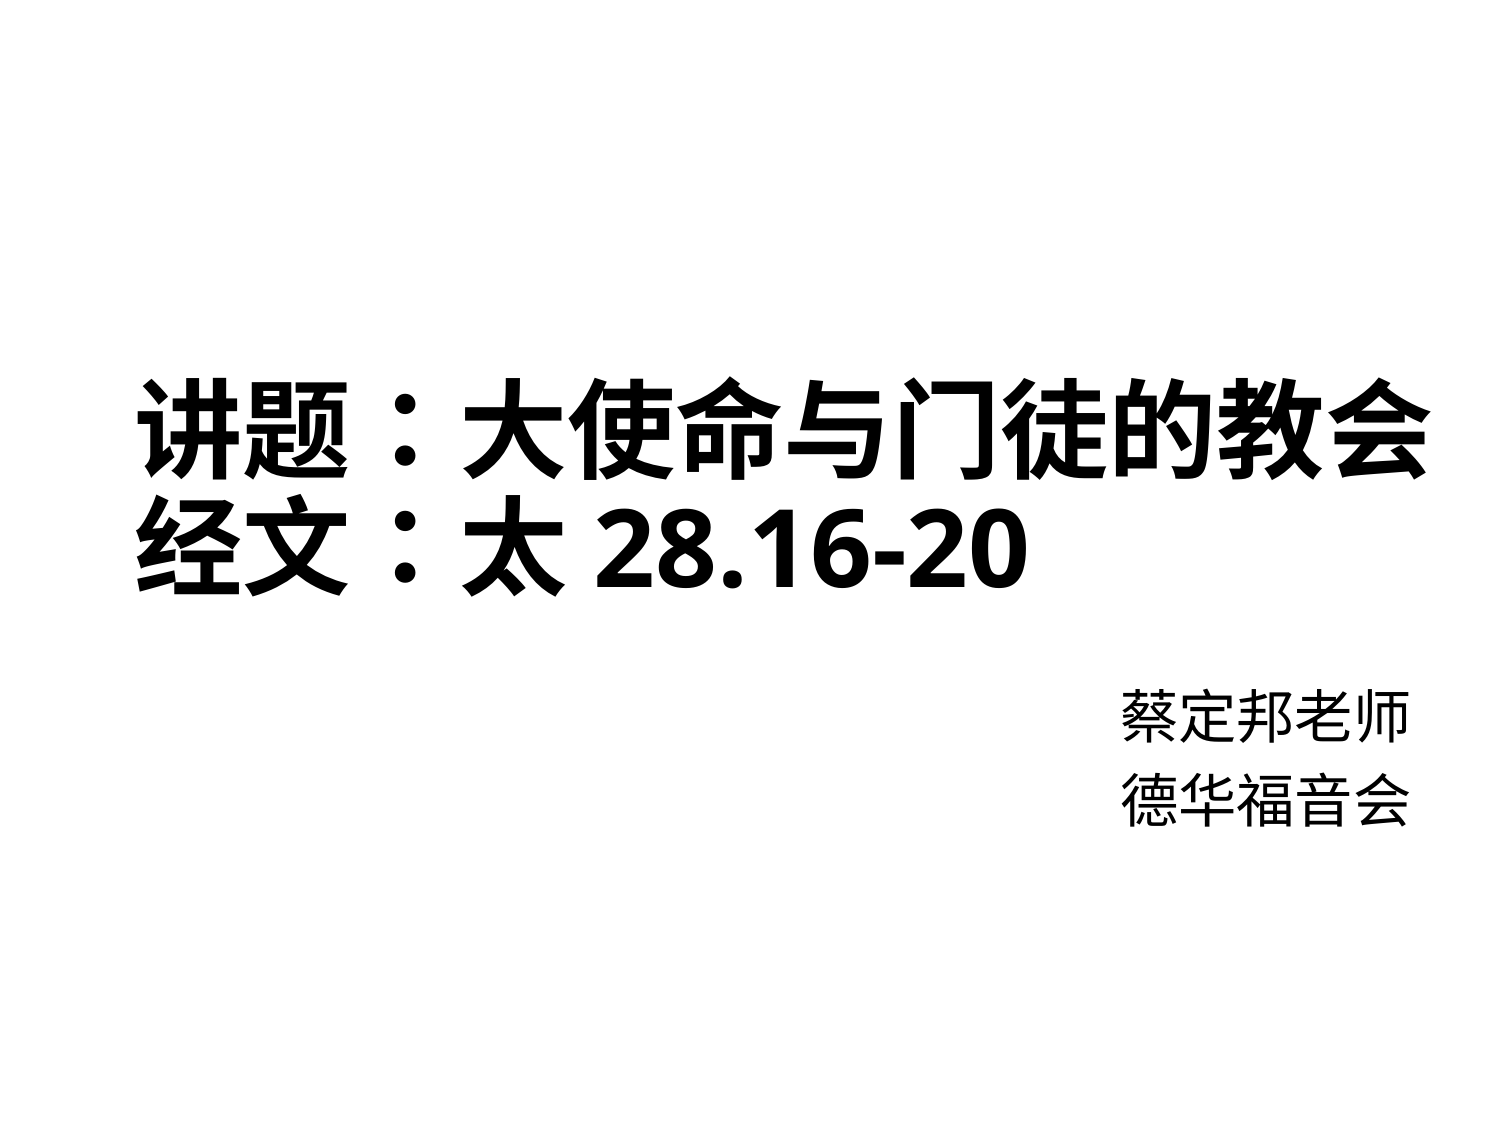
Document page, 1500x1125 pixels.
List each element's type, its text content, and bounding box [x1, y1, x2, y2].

title 讲题：大使命与门徒的教会 经文：太28.16-20 [119, 314, 1500, 674]
subtitle 蔡定邦老师 德华福音会 [211, 680, 1427, 980]
